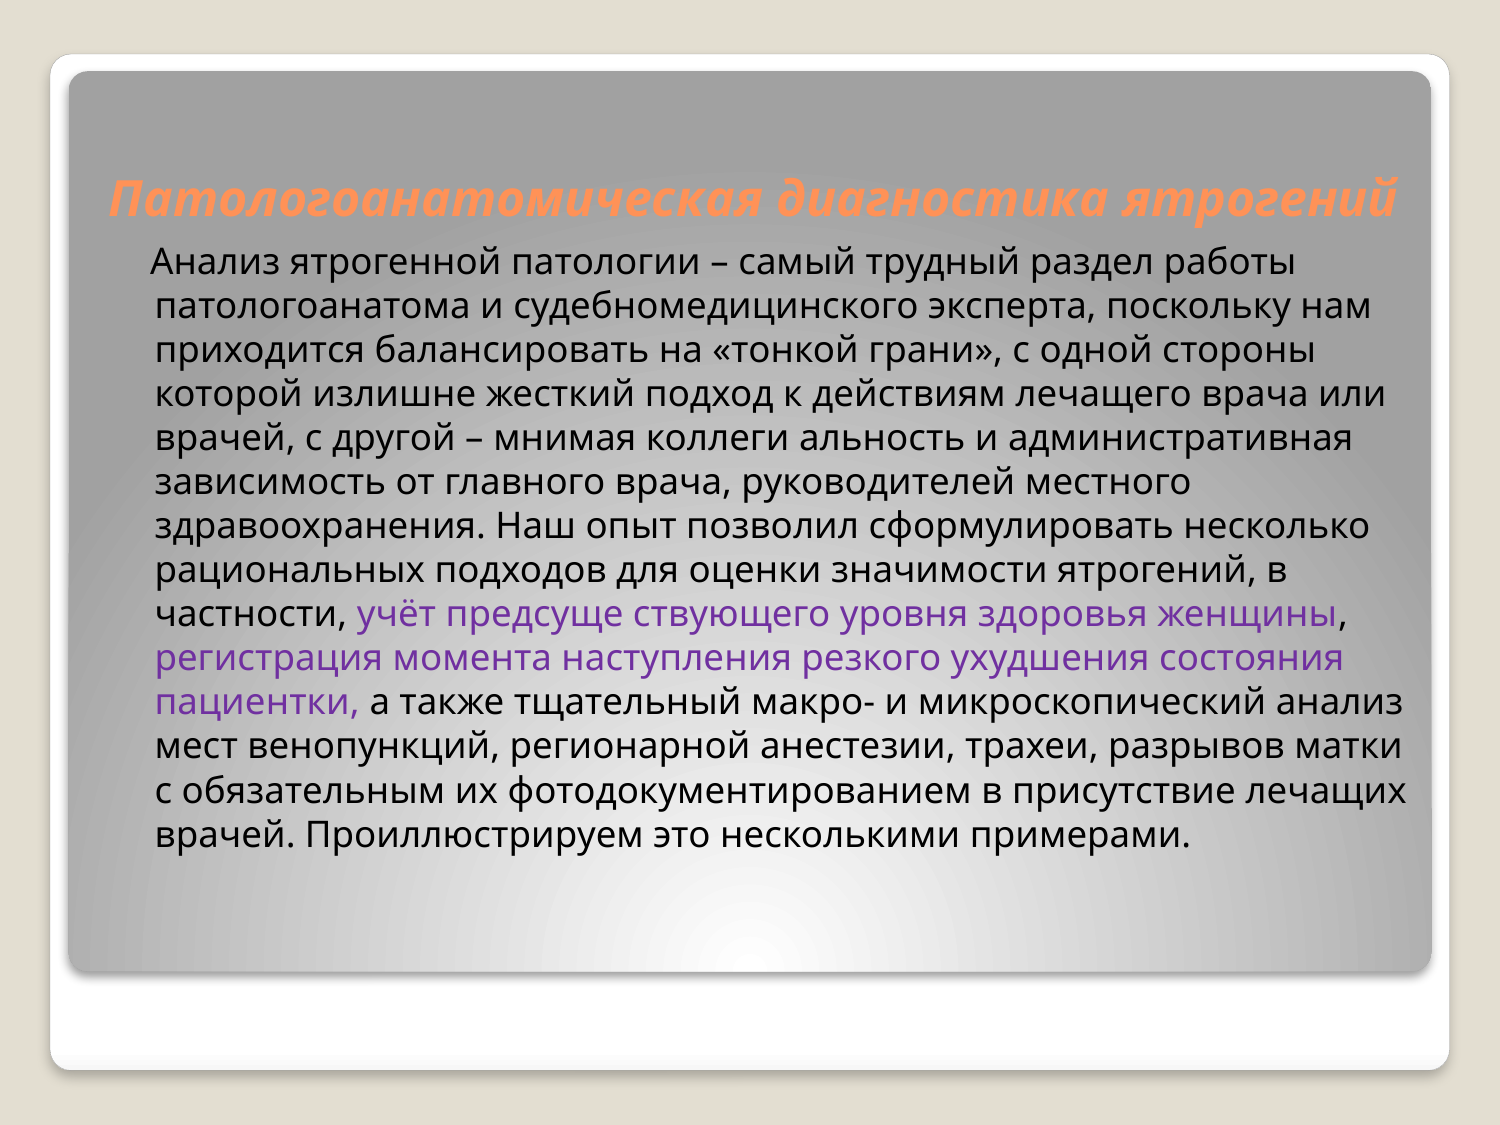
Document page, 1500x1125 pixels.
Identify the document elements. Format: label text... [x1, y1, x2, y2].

title Патологоанатомическая диагностика ятрогений [82, 93, 1425, 222]
list Анализ ятрогенной патологии – самый трудный раздел работы патологоанатома и судебномедицинского эксперта, поскольку нам приходится балансировать на «тонкой грани», с одной стороны которой излишне жесткий подход к действиям лечащего врача или врачей, с другой – мнимая коллеги альность и административная зависимость от главного врача, руководителей местного здравоохранения. Наш опыт позволил сформулировать несколько рациональных подходов для оценки значимости ятрогений, в частности, учёт предсуще ствующего уровня здоровья женщины, регистрация момента наступления резкого ухудшения состояния пациентки, а также тщательный макро- и микроскопический анализ мест венопункций, регионарной анестезии, трахеи, разрывов матки с обязательным их фотодокументированием в присутствие лечащих врачей. Проиллюстрируем это несколькими примерами. [82, 222, 1425, 903]
